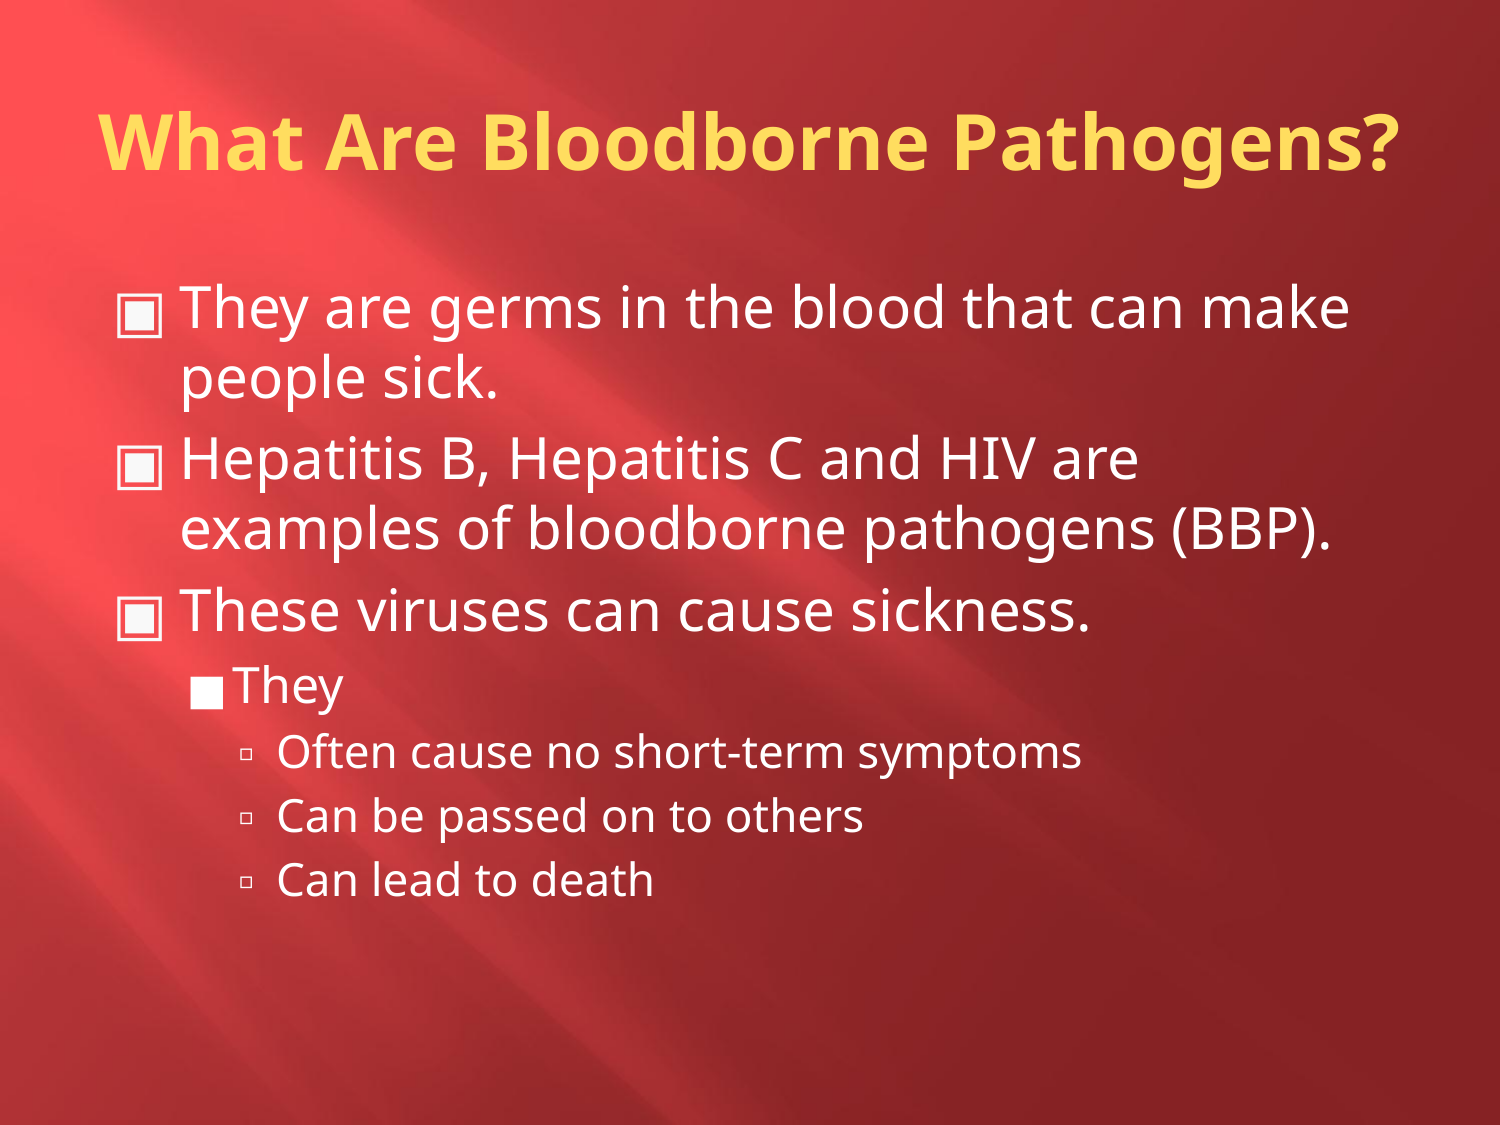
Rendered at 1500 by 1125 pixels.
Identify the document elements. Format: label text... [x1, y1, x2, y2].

list They are germs in the blood that can make people sick. Hepatitis B, Hepatitis C and HIV are examples of bloodborne pathogens (BBP). These viruses can cause sickness. They Often cause no short-term symptoms Can be passed on to others Can lead to death [75, 262, 1425, 1035]
title What Are Bloodborne Pathogens? [75, 45, 1425, 233]
picture [0, 0, 1500, 1125]
